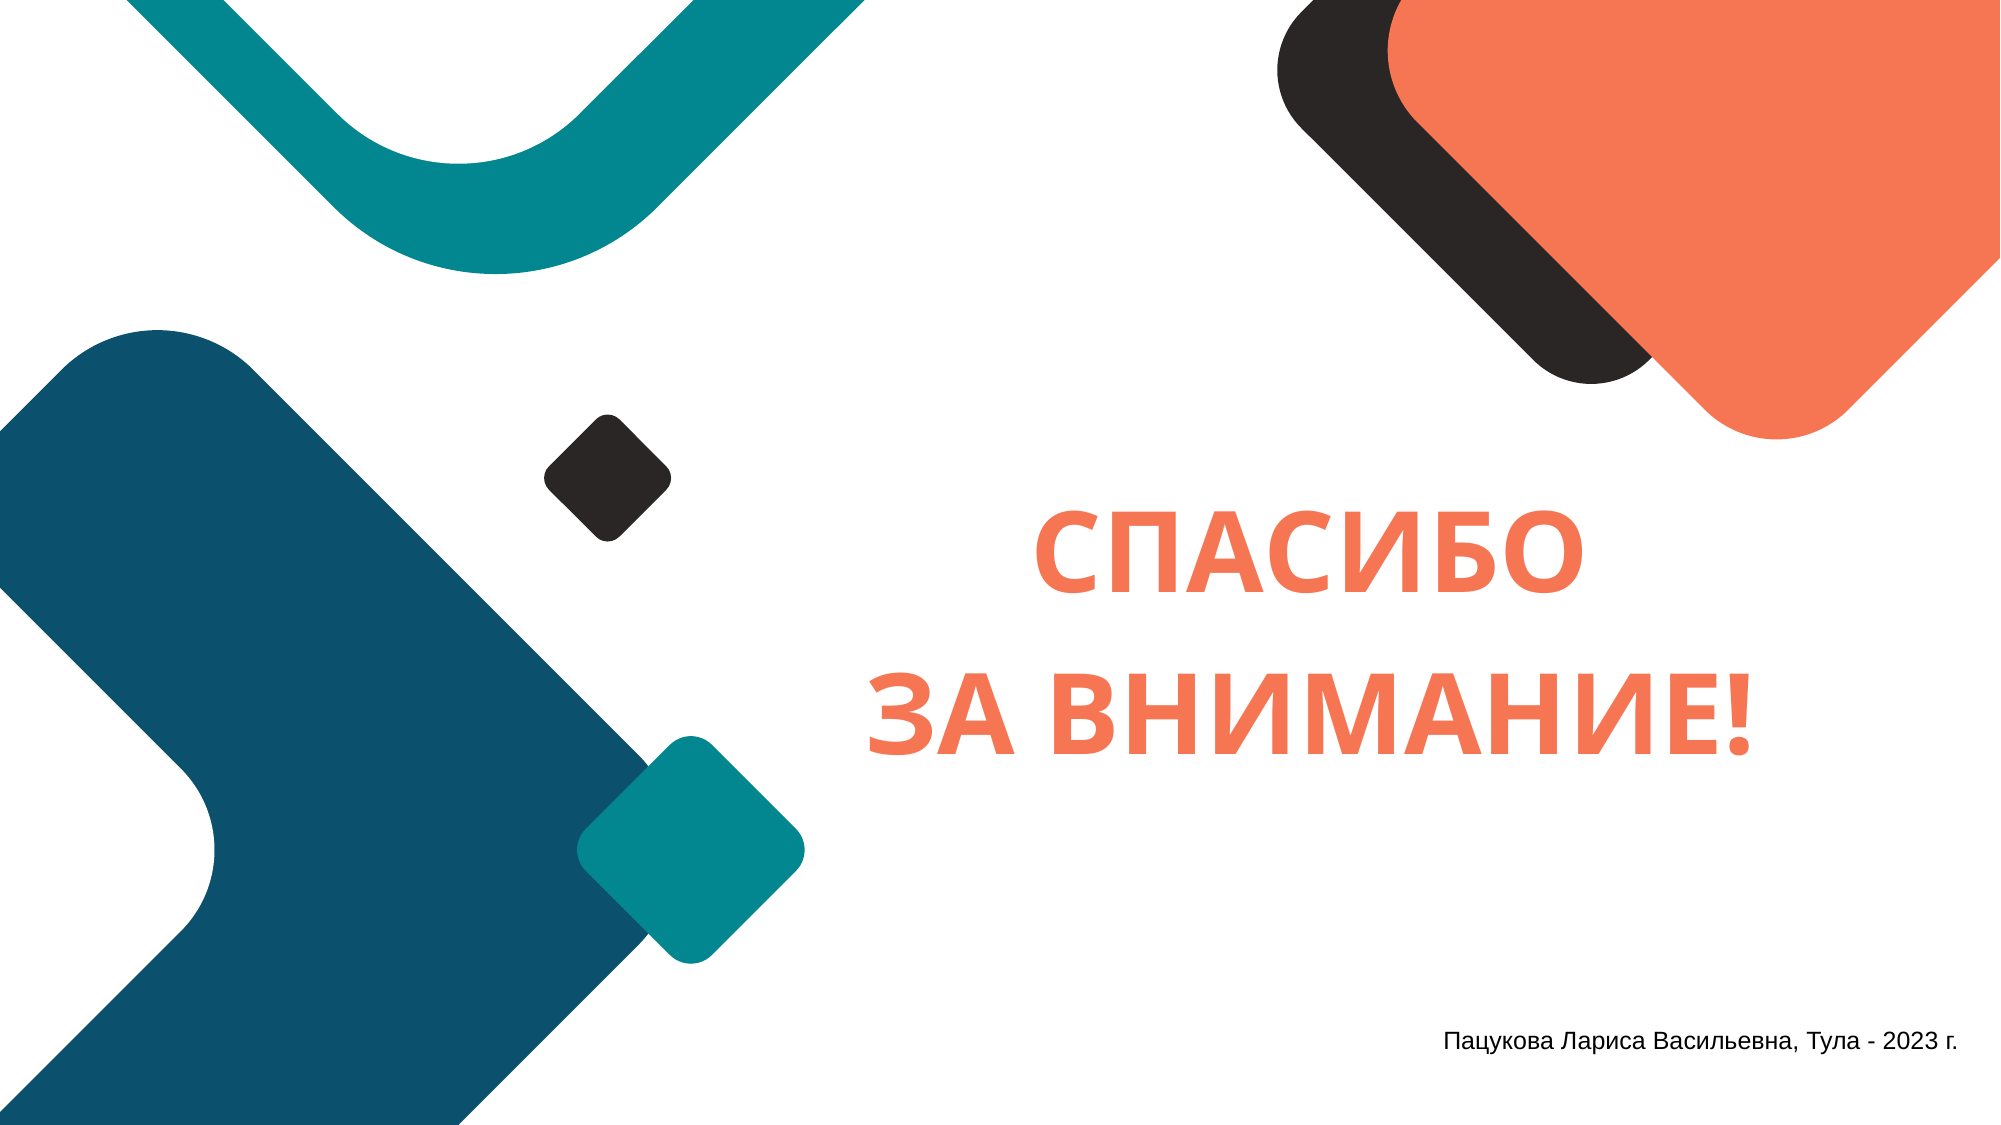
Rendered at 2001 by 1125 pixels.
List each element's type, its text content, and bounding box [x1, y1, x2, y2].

text_box [543, 413, 673, 543]
text_box [1386, 0, 2000, 441]
text_box СПАСИБО ЗА ВНИМАНИЕ! [733, 445, 1917, 785]
text_box [1276, 0, 1652, 385]
text_box [576, 735, 806, 965]
text_box [0, 329, 648, 1125]
text_box Пацукова Лариса Васильевна, Тула - 2023 г. [1207, 1017, 1975, 1063]
text_box [0, 586, 216, 1114]
text_box [222, 0, 695, 165]
text_box [125, 0, 866, 276]
